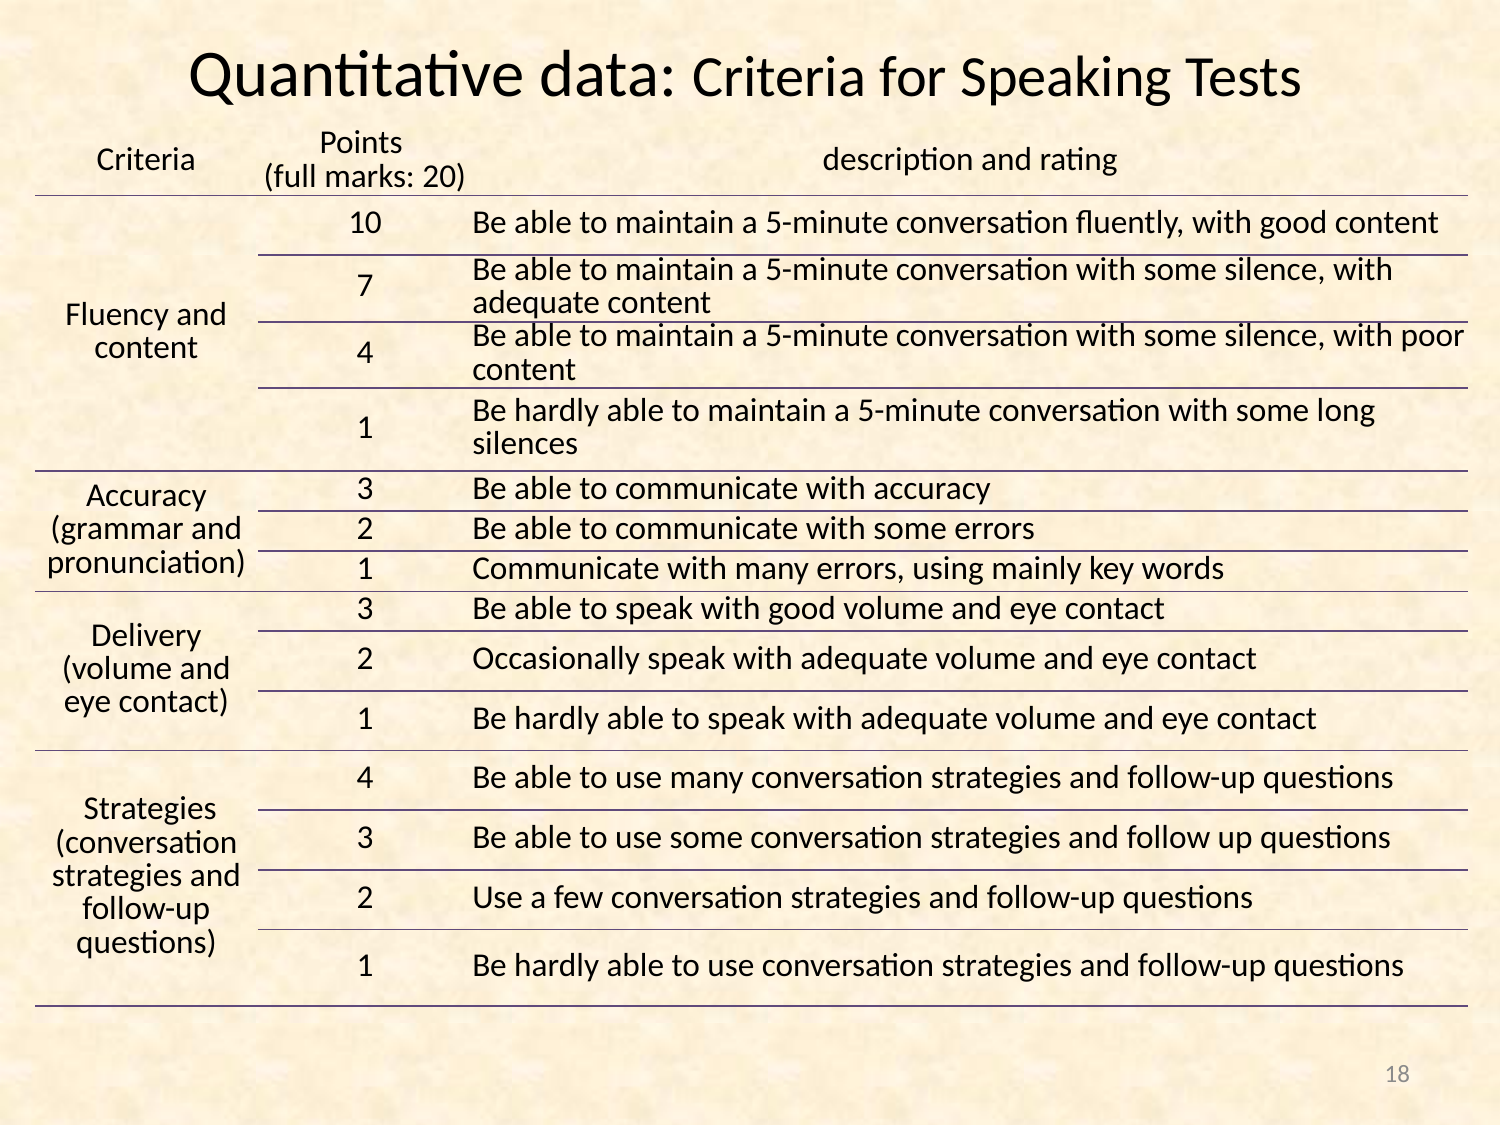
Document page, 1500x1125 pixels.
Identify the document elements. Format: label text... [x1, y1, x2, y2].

table_cell Accuracy (grammar and pronunciation) [35, 472, 258, 591]
slide_number 18 [1074, 1042, 1425, 1103]
table_cell Use a few conversation strategies and follow-up questions [472, 871, 1468, 929]
table_cell 2 [258, 512, 472, 550]
table_cell Be hardly able to speak with adequate volume and eye contact [472, 692, 1468, 750]
table_cell Fluency and content [35, 196, 258, 470]
table_cell Be able to maintain a 5-minute conversation with some silence, with adequate content [472, 256, 1468, 321]
table_cell 4 [258, 323, 472, 387]
table_cell 3 [258, 811, 472, 869]
table_cell Delivery (volume and eye contact) [35, 592, 258, 750]
title Quantitative data: Criteria for Speaking Tests [70, 0, 1421, 129]
table_cell 7 [258, 256, 472, 321]
table_cell Occasionally speak with adequate volume and eye contact [472, 632, 1468, 690]
table_header Criteria [35, 129, 258, 195]
table_cell Be able to maintain a 5-minute conversation with some silence, with poor content [472, 323, 1468, 387]
table_cell 3 [258, 592, 472, 630]
table_cell Be hardly able to maintain a 5-minute conversation with some long silences [472, 389, 1468, 470]
table_cell 1 [258, 930, 472, 1005]
table_cell Be able to communicate with accuracy [472, 472, 1468, 510]
table_cell Strategies (conversation strategies and follow-up questions) [35, 751, 258, 1005]
table_header description and rating [472, 129, 1468, 195]
table_cell 2 [258, 632, 472, 690]
table_header Points (full marks: 20) [258, 129, 472, 195]
table_cell 2 [258, 871, 472, 929]
table_cell Be able to communicate with some errors [472, 512, 1468, 550]
table_cell 4 [258, 751, 472, 809]
table_cell Be hardly able to use conversation strategies and follow-up questions [472, 930, 1468, 1005]
table_cell 10 [258, 196, 472, 254]
table_cell Be able to speak with good volume and eye contact [472, 592, 1468, 630]
table_cell 3 [258, 472, 472, 510]
table_cell Be able to maintain a 5-minute conversation fluently, with good content [472, 196, 1468, 254]
table_cell Communicate with many errors, using mainly key words [472, 552, 1468, 591]
table_cell Be able to use some conversation strategies and follow up questions [472, 811, 1468, 869]
table_cell 1 [258, 692, 472, 750]
picture [0, 0, 1500, 1125]
table_cell Be able to use many conversation strategies and follow-up questions [472, 751, 1468, 809]
table_cell 1 [258, 552, 472, 591]
table_cell 1 [258, 389, 472, 470]
